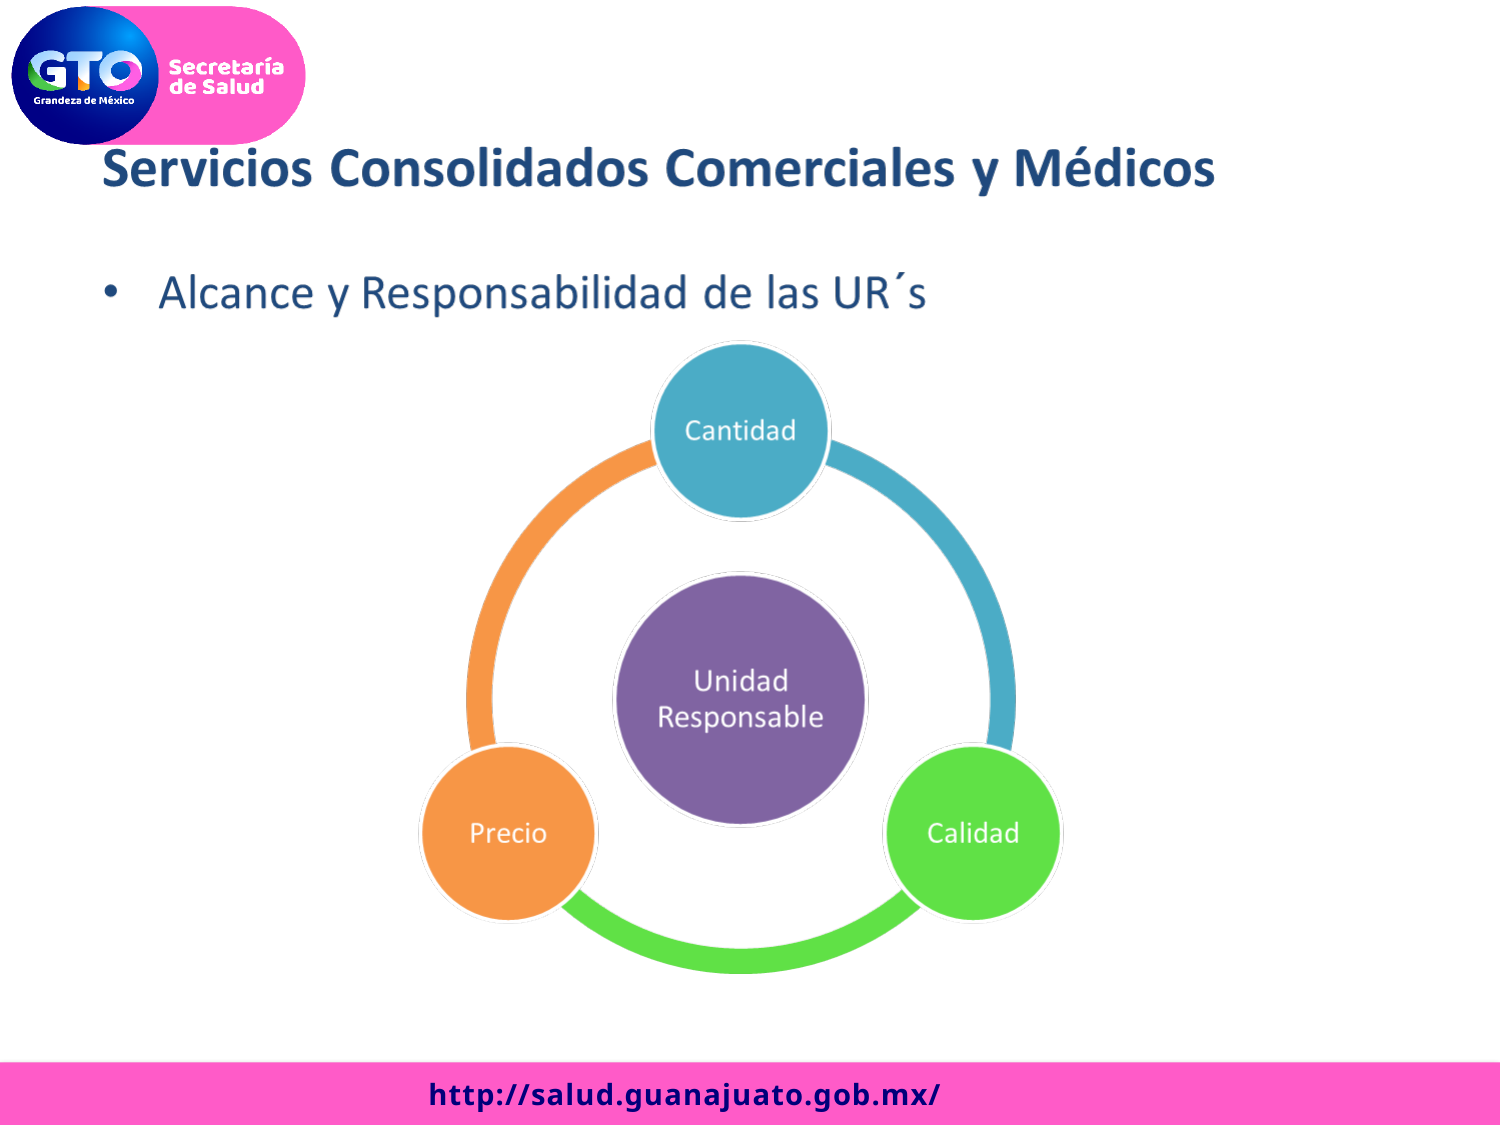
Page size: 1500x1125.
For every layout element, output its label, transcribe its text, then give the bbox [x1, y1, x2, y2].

text_box http://salud.guanajuato.gob.mx/ [371, 1069, 999, 1125]
text_box [0, 1062, 1500, 1125]
picture [11, 5, 1434, 1011]
